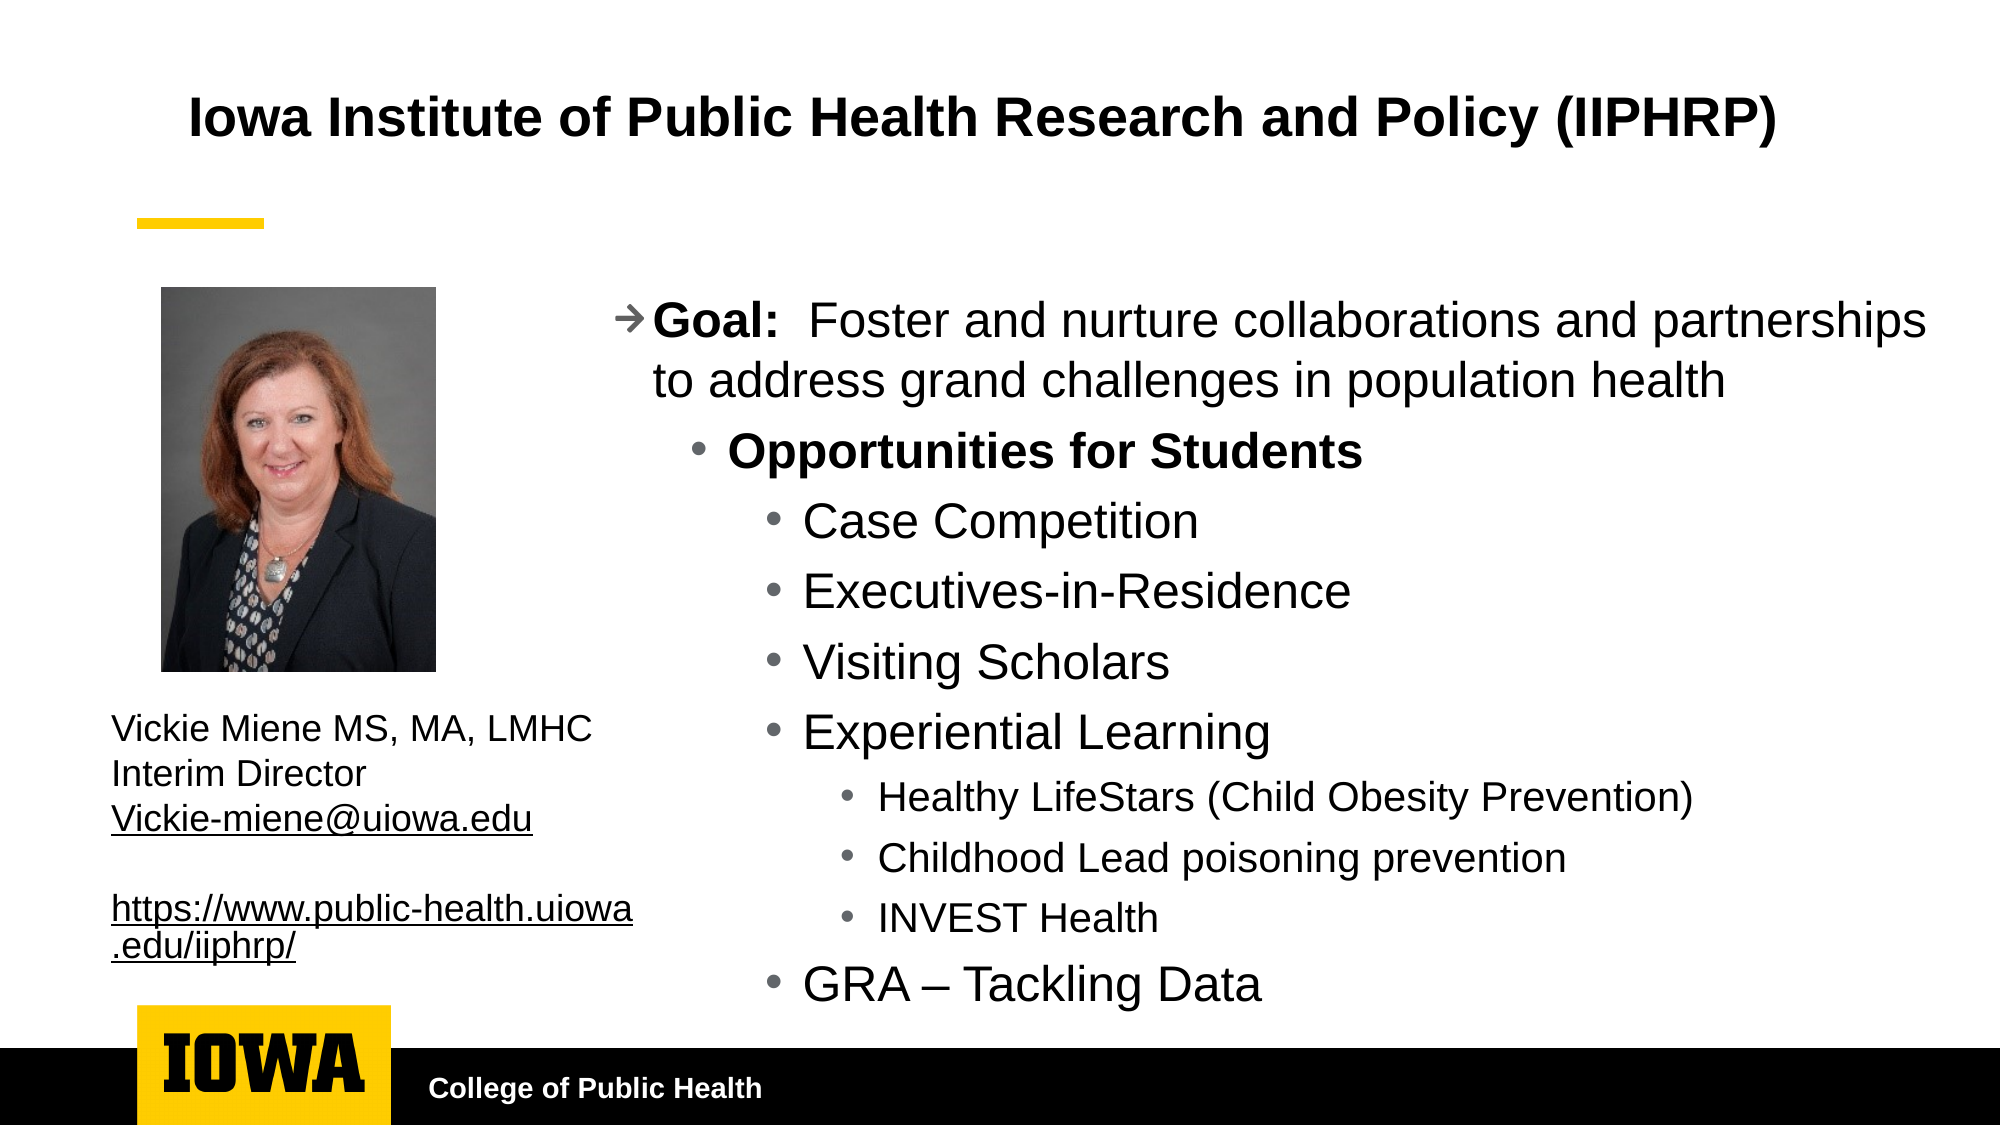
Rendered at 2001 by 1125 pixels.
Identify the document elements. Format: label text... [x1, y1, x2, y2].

picture [137, 1072, 391, 1125]
title Iowa Institute of Public Health Research and Policy (IIPHRP) [121, 81, 1847, 224]
picture [161, 287, 436, 672]
footer College of Public Health [413, 1056, 1838, 1117]
text_box Vickie Miene MS, MA, LMHC Interim Director Vickie-miene@uiowa.edu https://www.public-health.uiowa.edu/iiphrp/ [96, 696, 650, 1072]
list Goal: Foster and nurture collaborations and partnerships to address grand challenges in population health Opportunities for Students Case Competition Executives-in-Residence Visiting Scholars Experiential Learning Healthy LifeStars (Child Obesity Prevention) Childhood Lead poisoning prevention INVEST Health GRA – Tackling Data [600, 280, 1973, 1001]
picture [615, 301, 650, 335]
